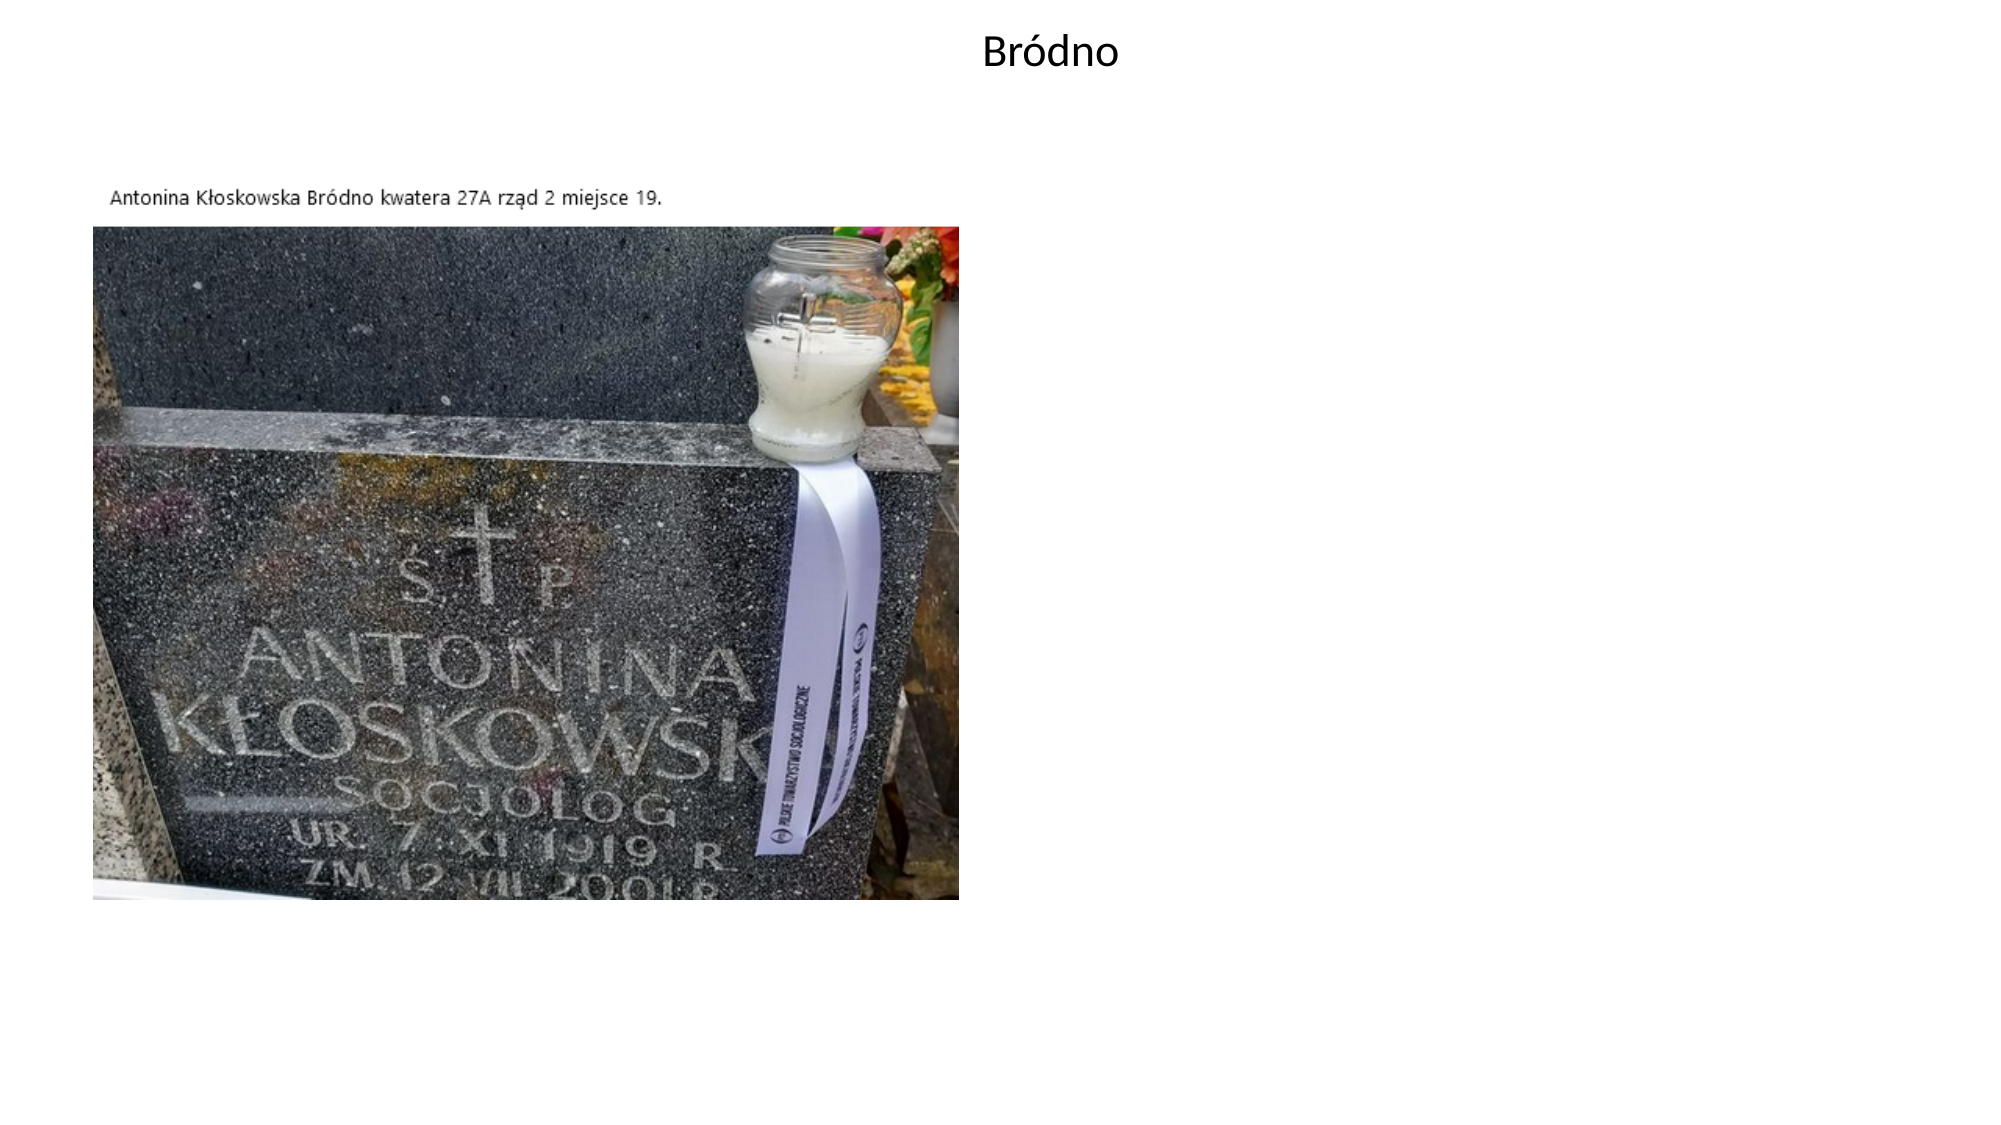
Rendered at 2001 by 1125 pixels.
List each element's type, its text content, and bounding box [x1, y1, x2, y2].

subtitle Bródno [301, 19, 1801, 84]
picture [93, 180, 959, 900]
